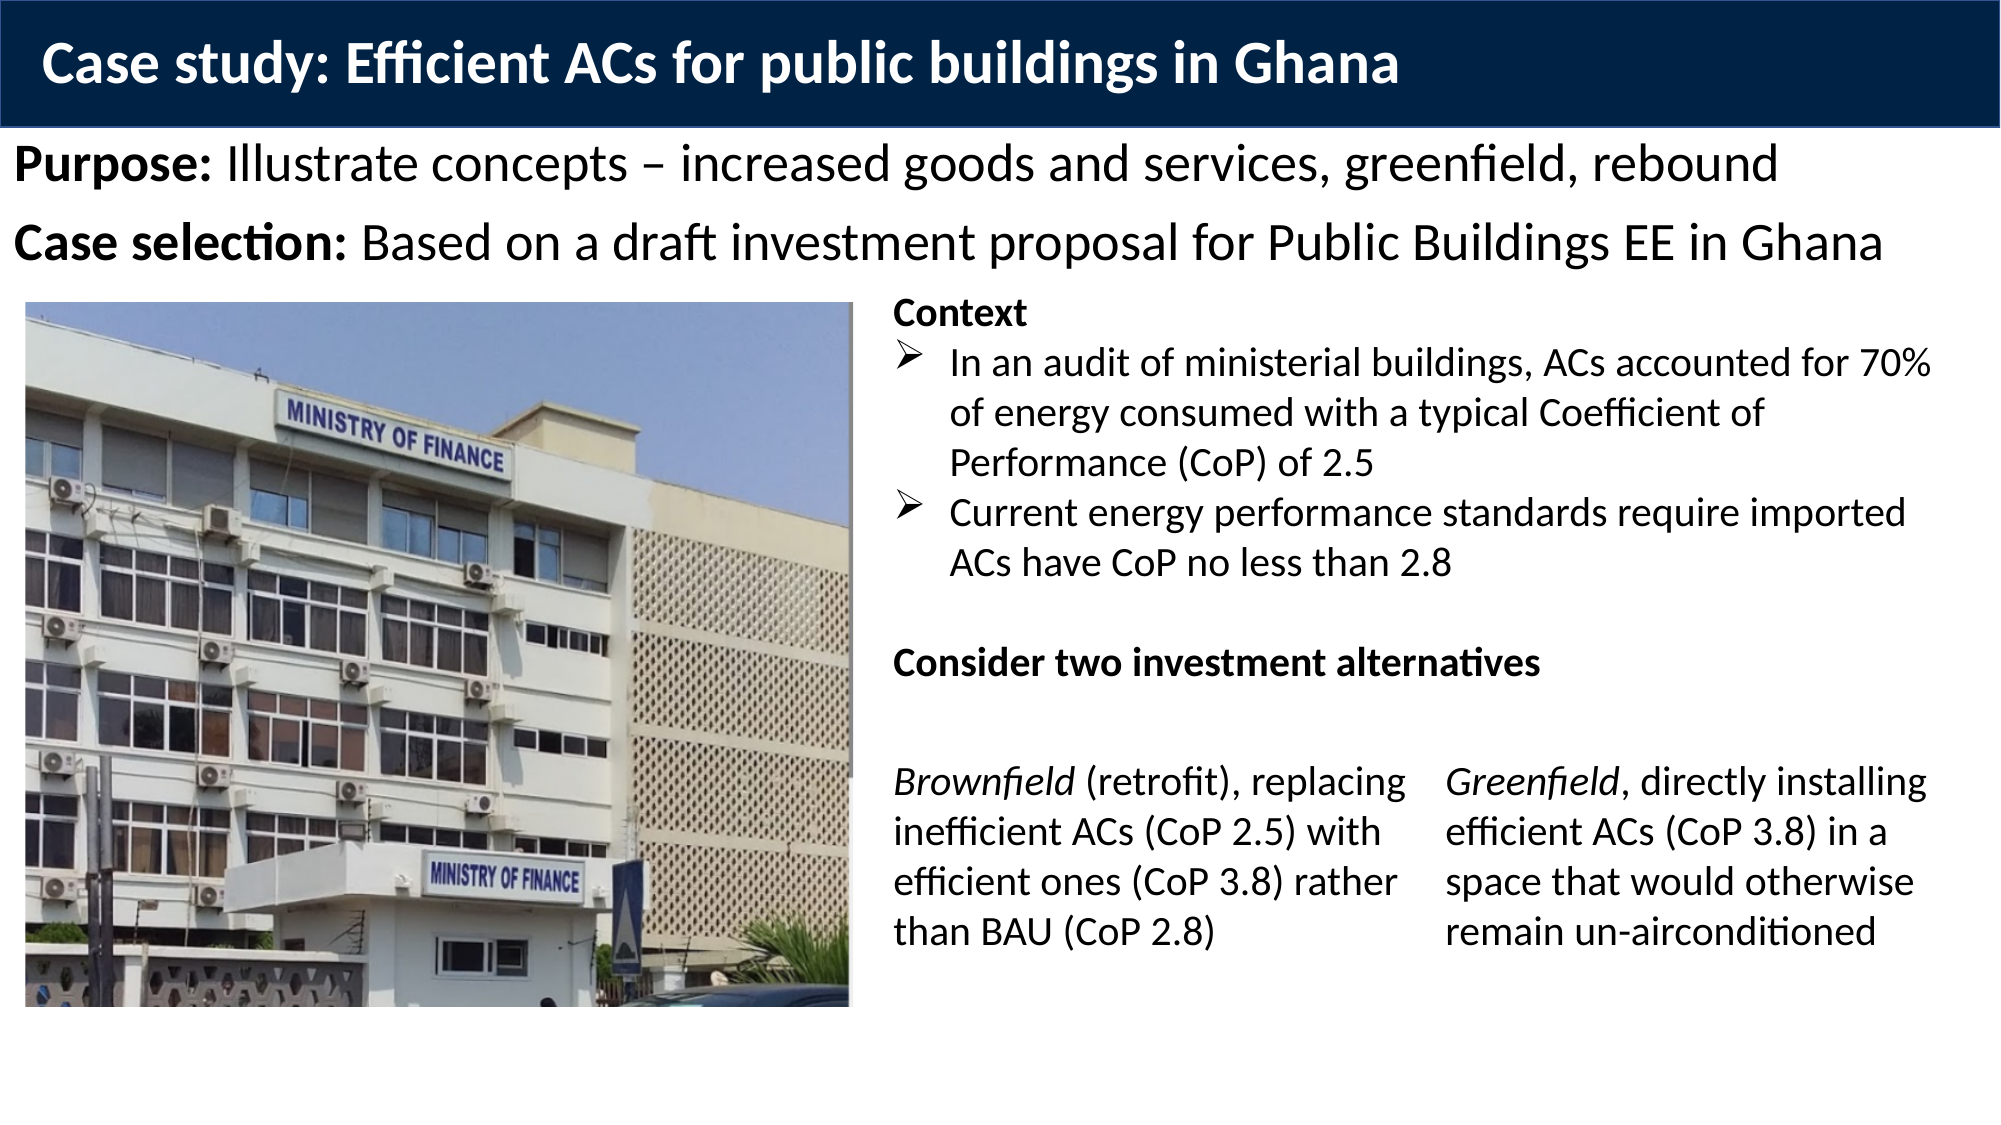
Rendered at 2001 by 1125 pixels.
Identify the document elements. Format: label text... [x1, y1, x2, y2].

text_box Greenfield, directly installing efficient ACs (CoP 3.8) in a space that would otherwise remain un-airconditioned [1430, 746, 1988, 962]
text_box Brownfield (retrofit), replacing inefficient ACs (CoP 2.5) with efficient ones (CoP 3.8) rather than BAU (CoP 2.8) [878, 746, 1430, 962]
text_box Context In an audit of ministerial buildings, ACs accounted for 70% of energy consumed with a typical Coefficient of Performance (CoP) of 2.5 Current energy performance standards require imported ACs have CoP no less than 2.8 Consider two investment alternatives [878, 277, 1950, 692]
title Case study: Efficient ACs for public buildings in Ghana [0, 0, 2000, 127]
picture [25, 302, 854, 1007]
list Purpose: Illustrate concepts – increased goods and services, greenfield, rebound Case selection: Based on a draft investment proposal for Public Buildings EE in Ghana [0, 126, 1975, 1028]
